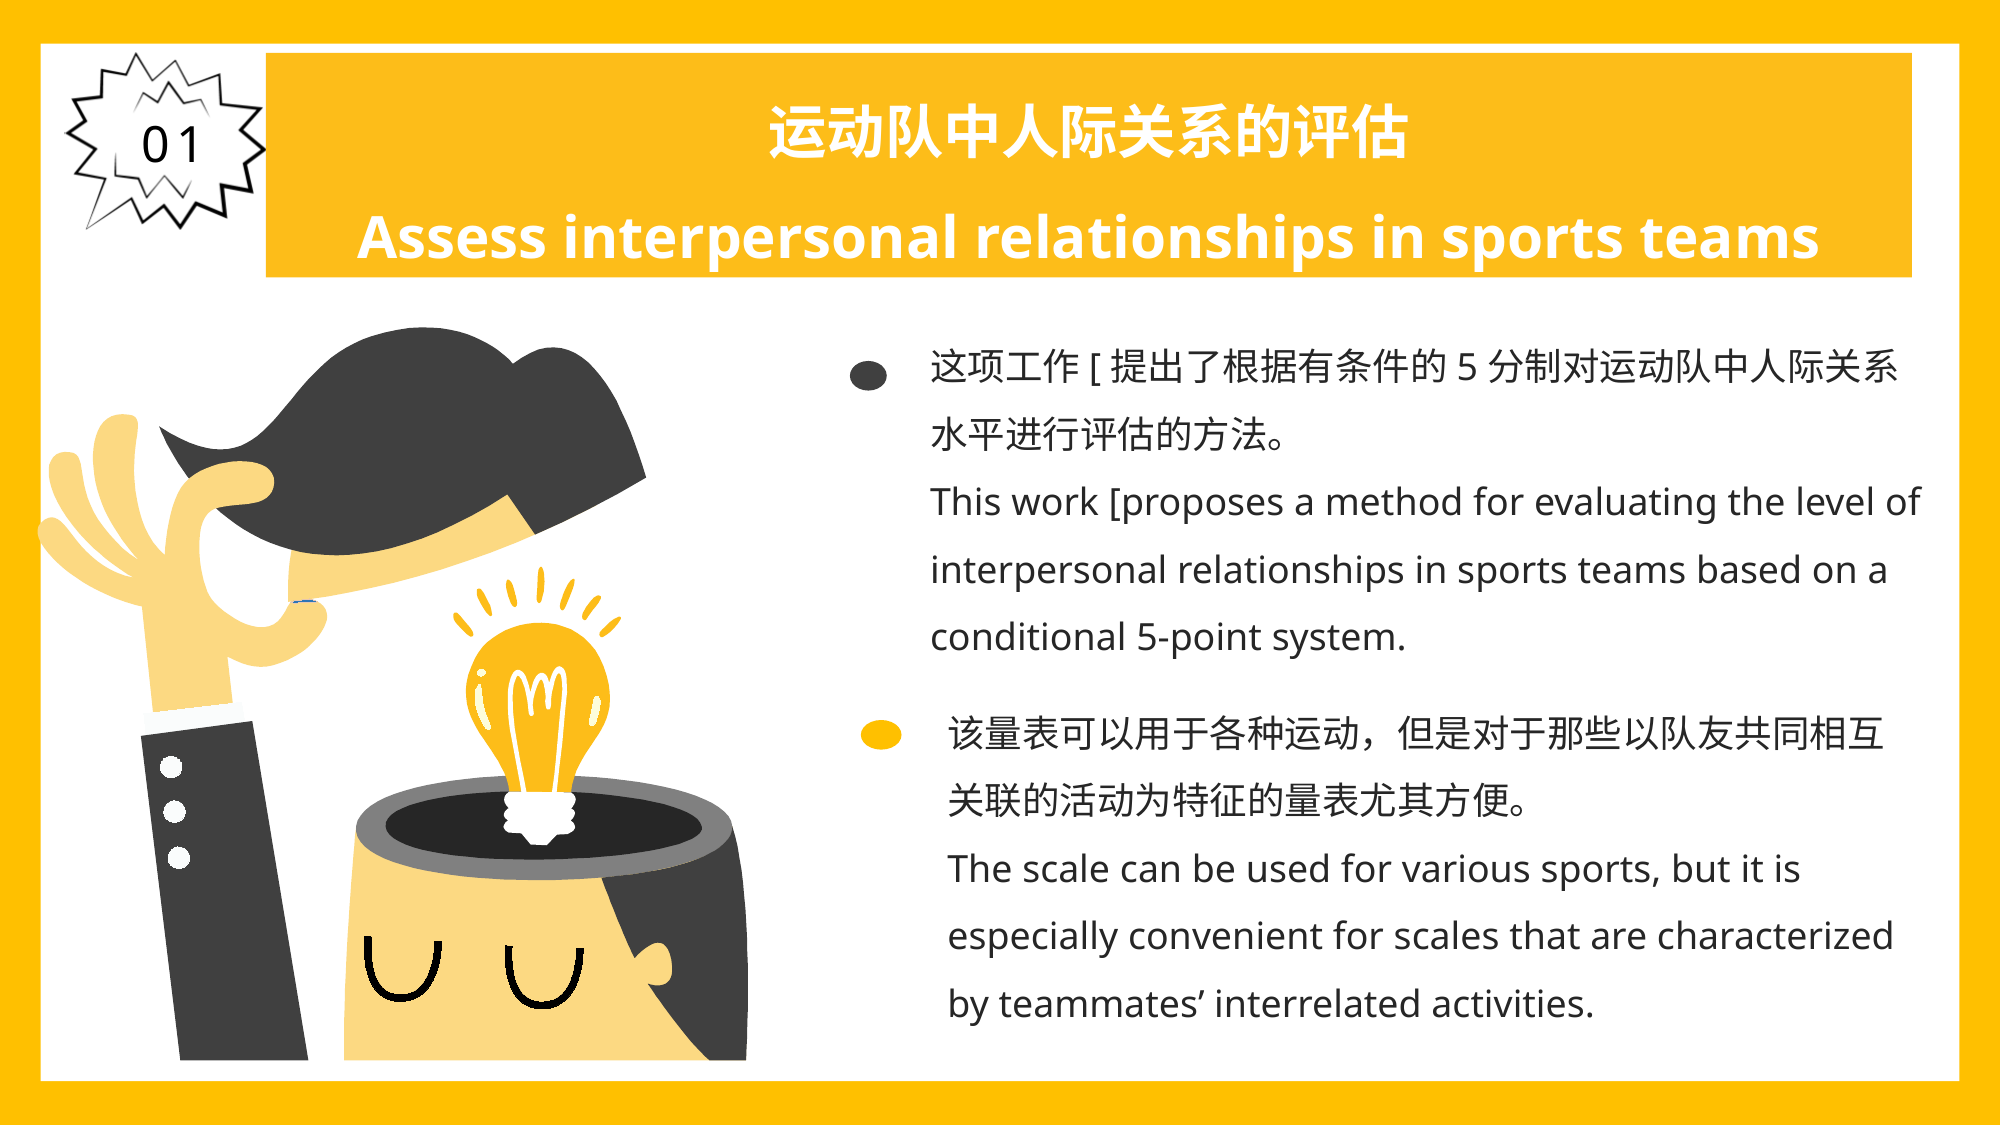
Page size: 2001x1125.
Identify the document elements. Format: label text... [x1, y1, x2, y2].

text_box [860, 679, 1912, 1036]
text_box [64, 52, 275, 230]
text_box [849, 313, 1944, 670]
text_box 运动队中人际关系的评估 Assess interpersonal relationships in sports teams [265, 52, 1912, 278]
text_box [37, 327, 748, 1061]
